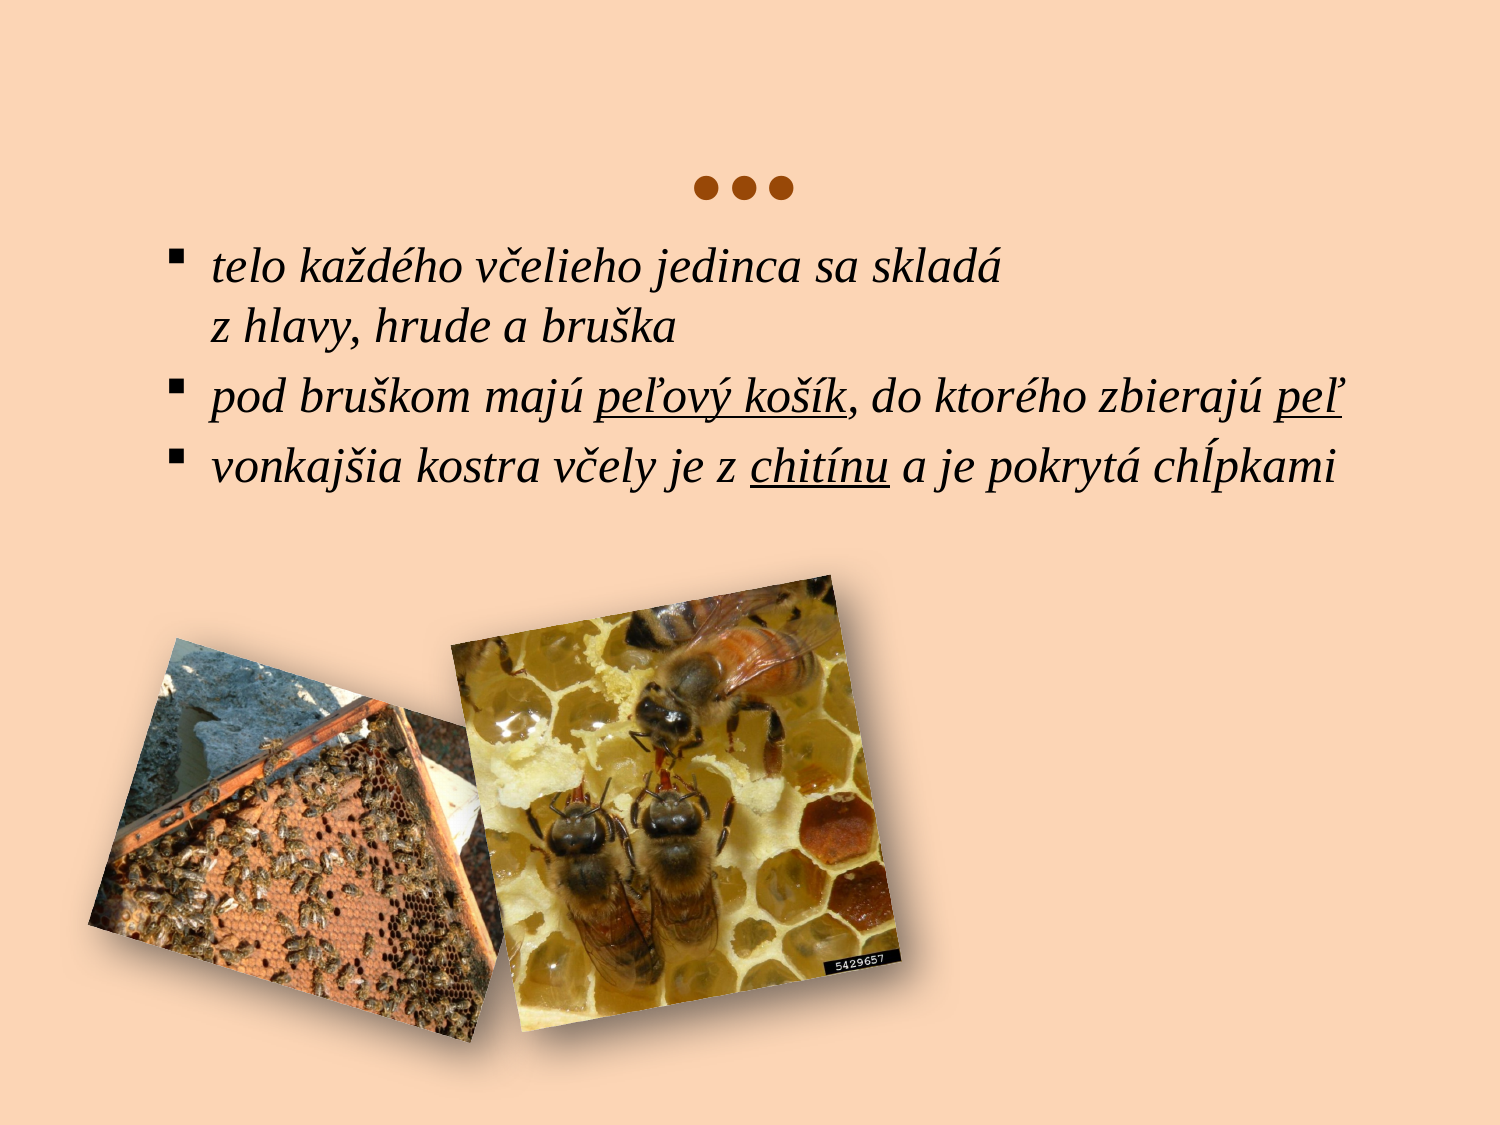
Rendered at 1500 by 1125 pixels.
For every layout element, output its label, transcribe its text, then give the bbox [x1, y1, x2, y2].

list telo každého včelieho jedinca sa skladá z hlavy, hrude a bruška pod bruškom majú peľový košík, do ktorého zbierajú peľ vonkajšia kostra včely je z chitínu a je pokrytá chĺpkami [75, 224, 1425, 650]
picture [88, 575, 901, 1042]
title ... [75, 45, 1425, 224]
